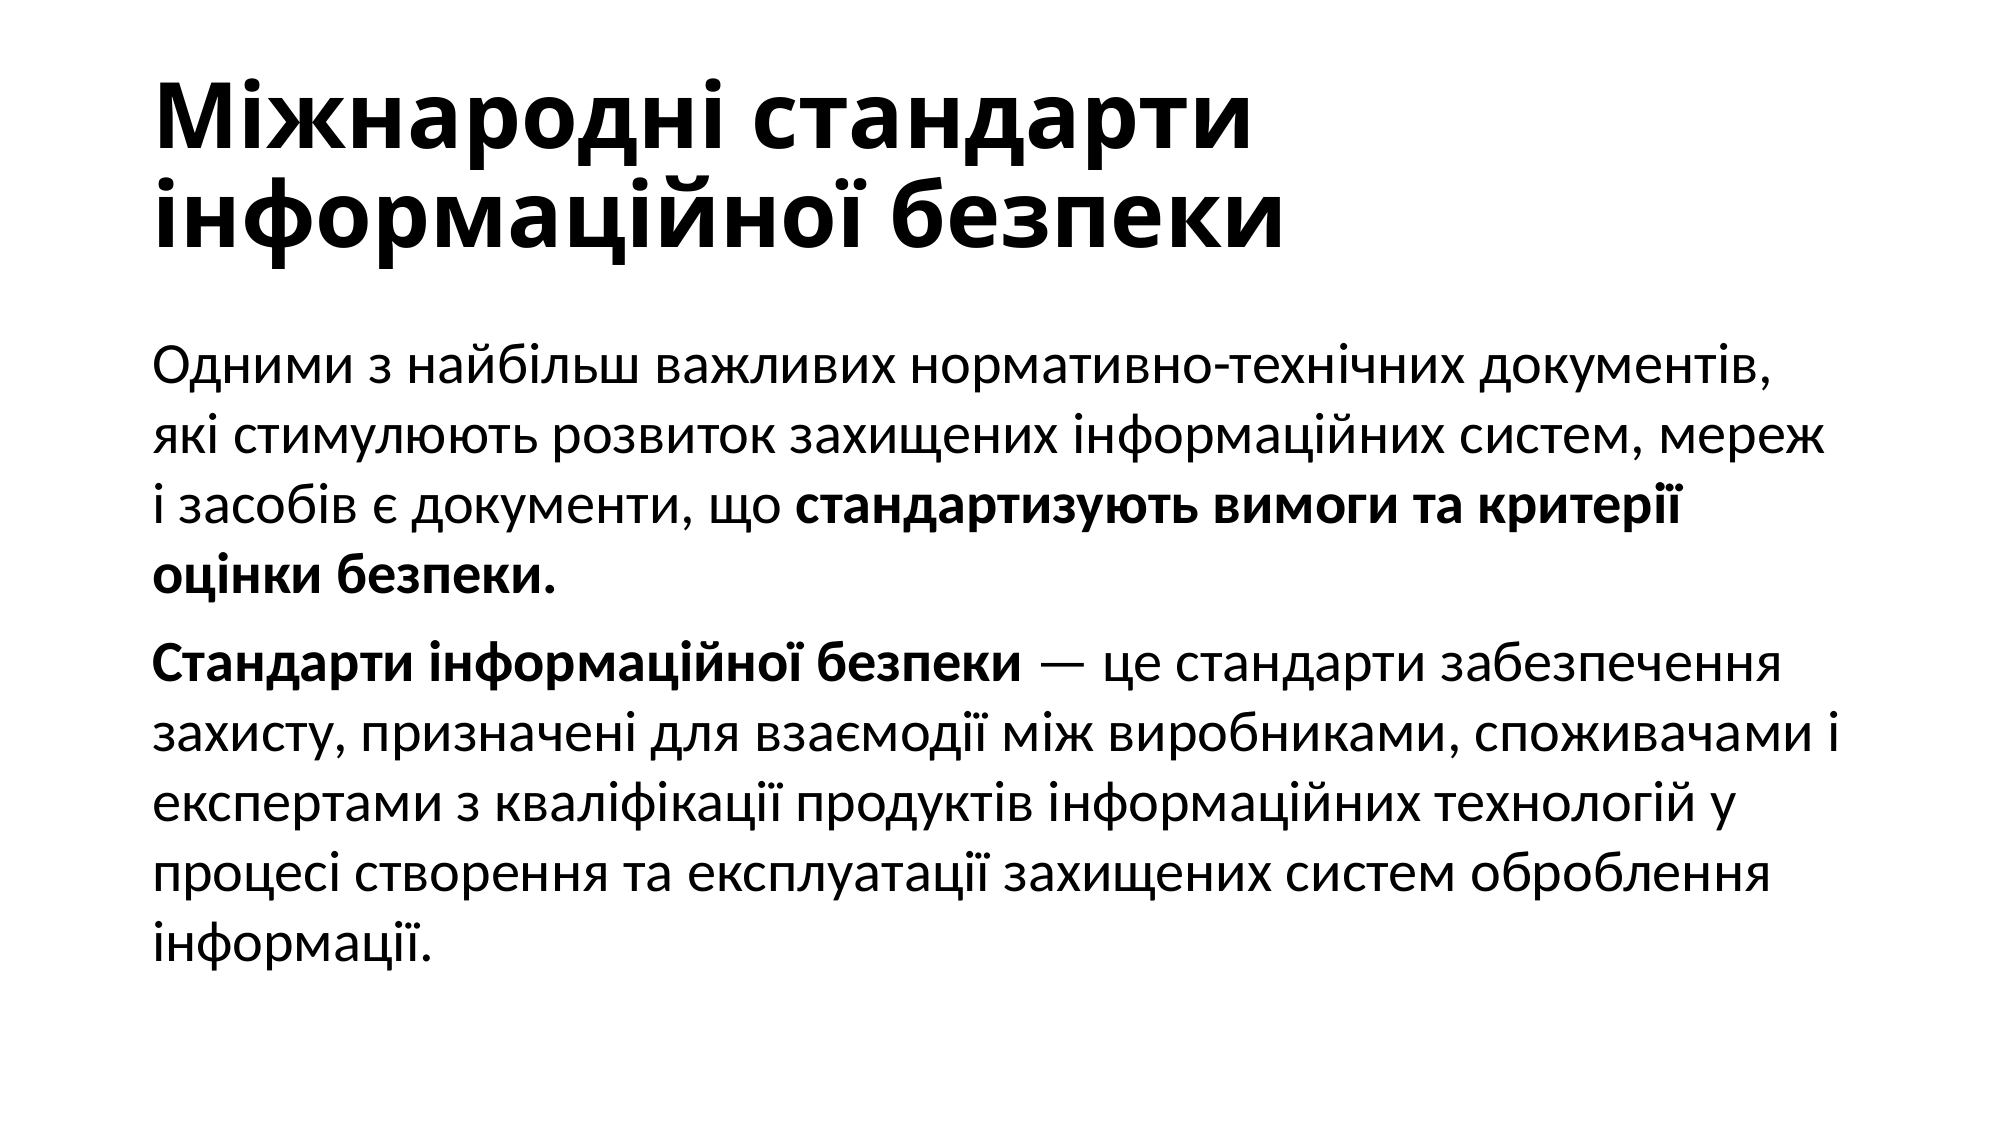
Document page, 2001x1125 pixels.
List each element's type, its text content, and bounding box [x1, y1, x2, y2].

title Міжнародні стандарти інформаційної безпеки [137, 59, 1863, 278]
text_box Стандарти інформаційної безпеки — це стандарти забезпечення захисту, призначені для взаємодії між виробниками, споживачами і експертами з кваліфікації продуктів інформаційних технологій у процесі створення та експлуатації захищених систем оброблення інформації. [137, 615, 1863, 981]
text_box Одними з найбільш важливих нормативно-технічних документів, які стимулюють розвиток захищених інформаційних систем, мереж і засобів є документи, що стандартизують вимоги та критерії оцінки безпеки. [137, 317, 1863, 613]
